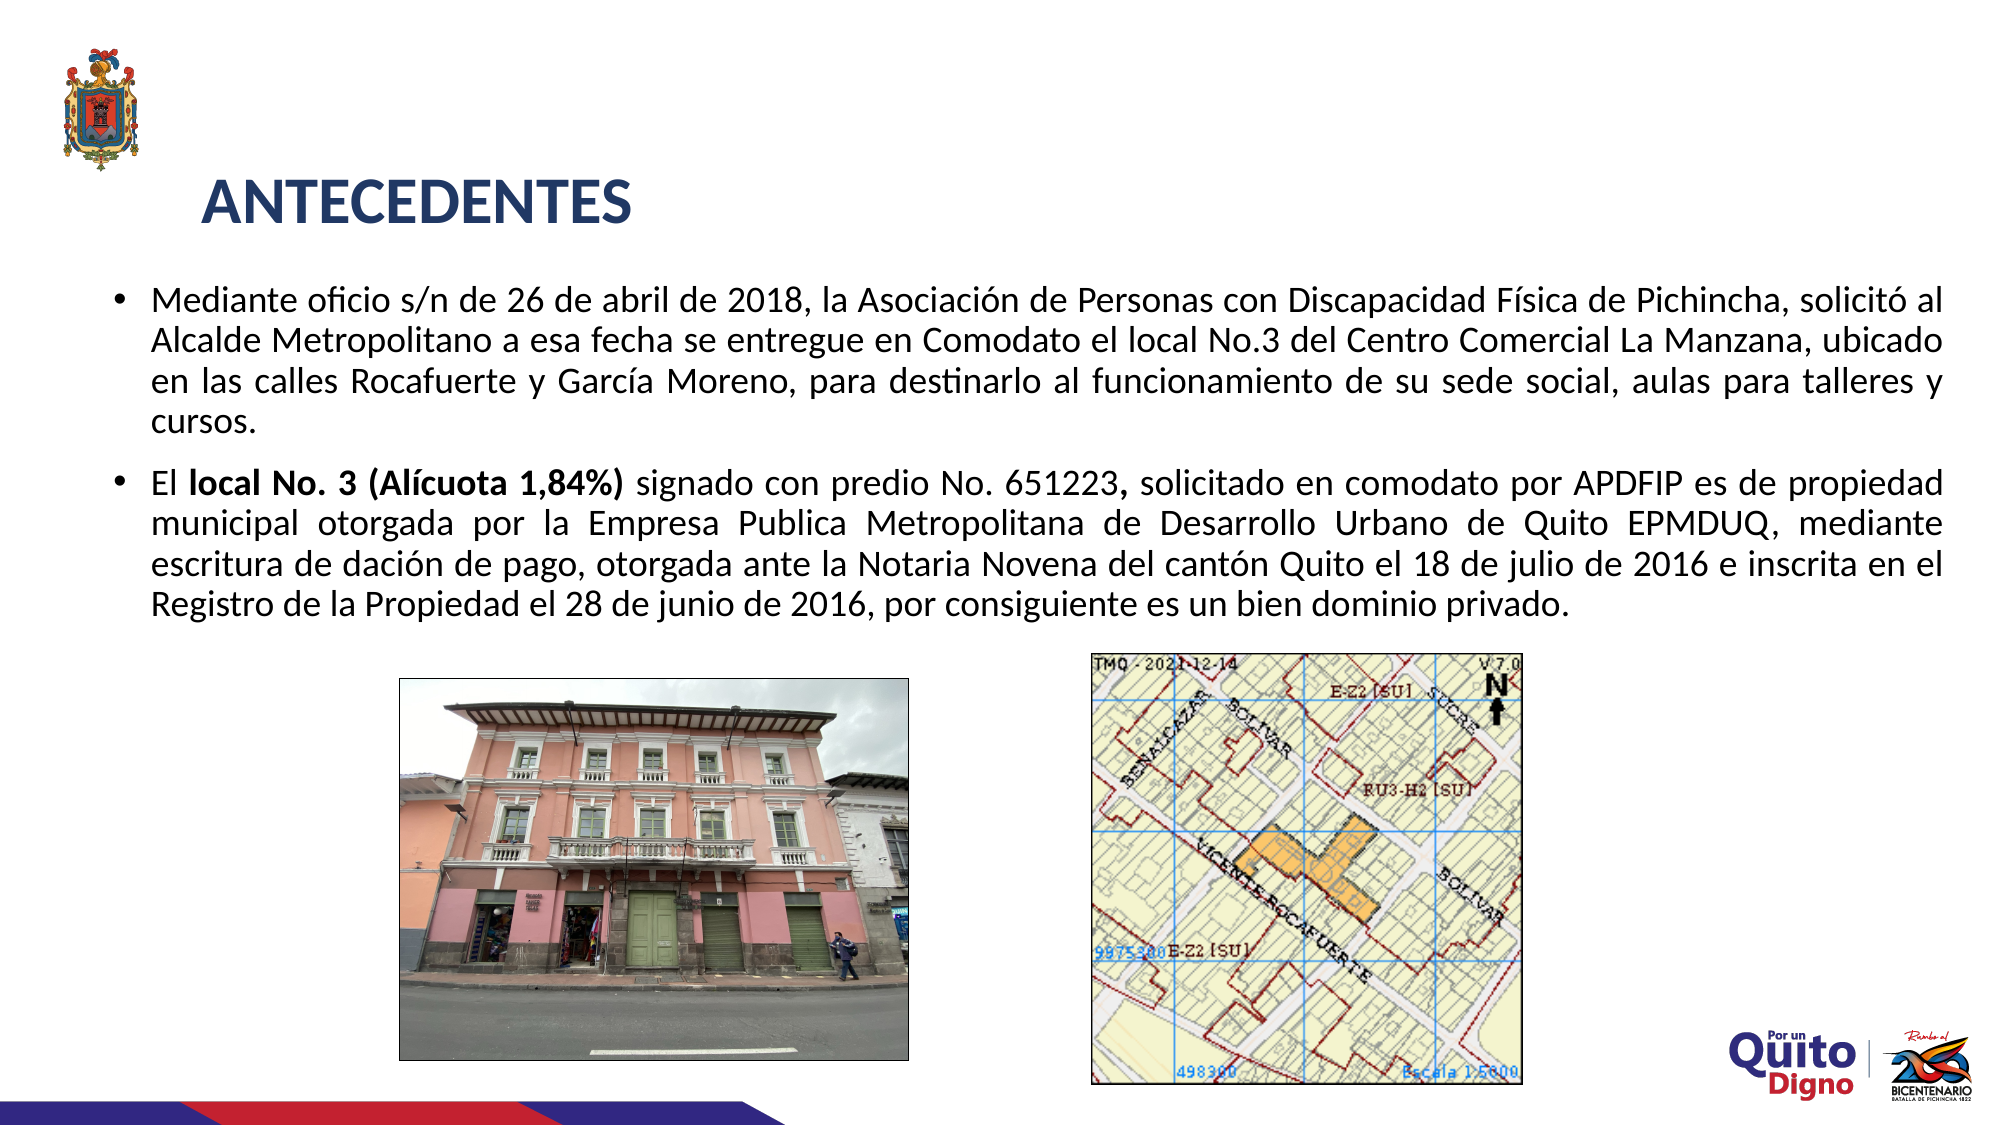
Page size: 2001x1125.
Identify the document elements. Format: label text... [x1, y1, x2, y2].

title ANTECEDENTES [186, 130, 1023, 272]
picture [0, 0, 2001, 1125]
list Mediante oficio s/n de 26 de abril de 2018, la Asociación de Personas con Discapacidad Física de Pichincha, solicitó al Alcalde Metropolitano a esa fecha se entregue en Comodato el local No.3 del Centro Comercial La Manzana, ubicado en las calles Rocafuerte y García Moreno, para destinarlo al funcionamiento de su sede social, aulas para talleres y cursos. El local No. 3 (Alícuota 1,84%) signado con predio No. 651223, solicitado en comodato por APDFIP es de propiedad municipal otorgada por la Empresa Publica Metropolitana de Desarrollo Urbano de Quito EPMDUQ, mediante escritura de dación de pago, otorgada ante la Notaria Novena del cantón Quito el 18 de julio de 2016 e inscrita en el Registro de la Propiedad el 28 de junio de 2016, por consiguiente es un bien dominio privado. [98, 272, 1961, 768]
